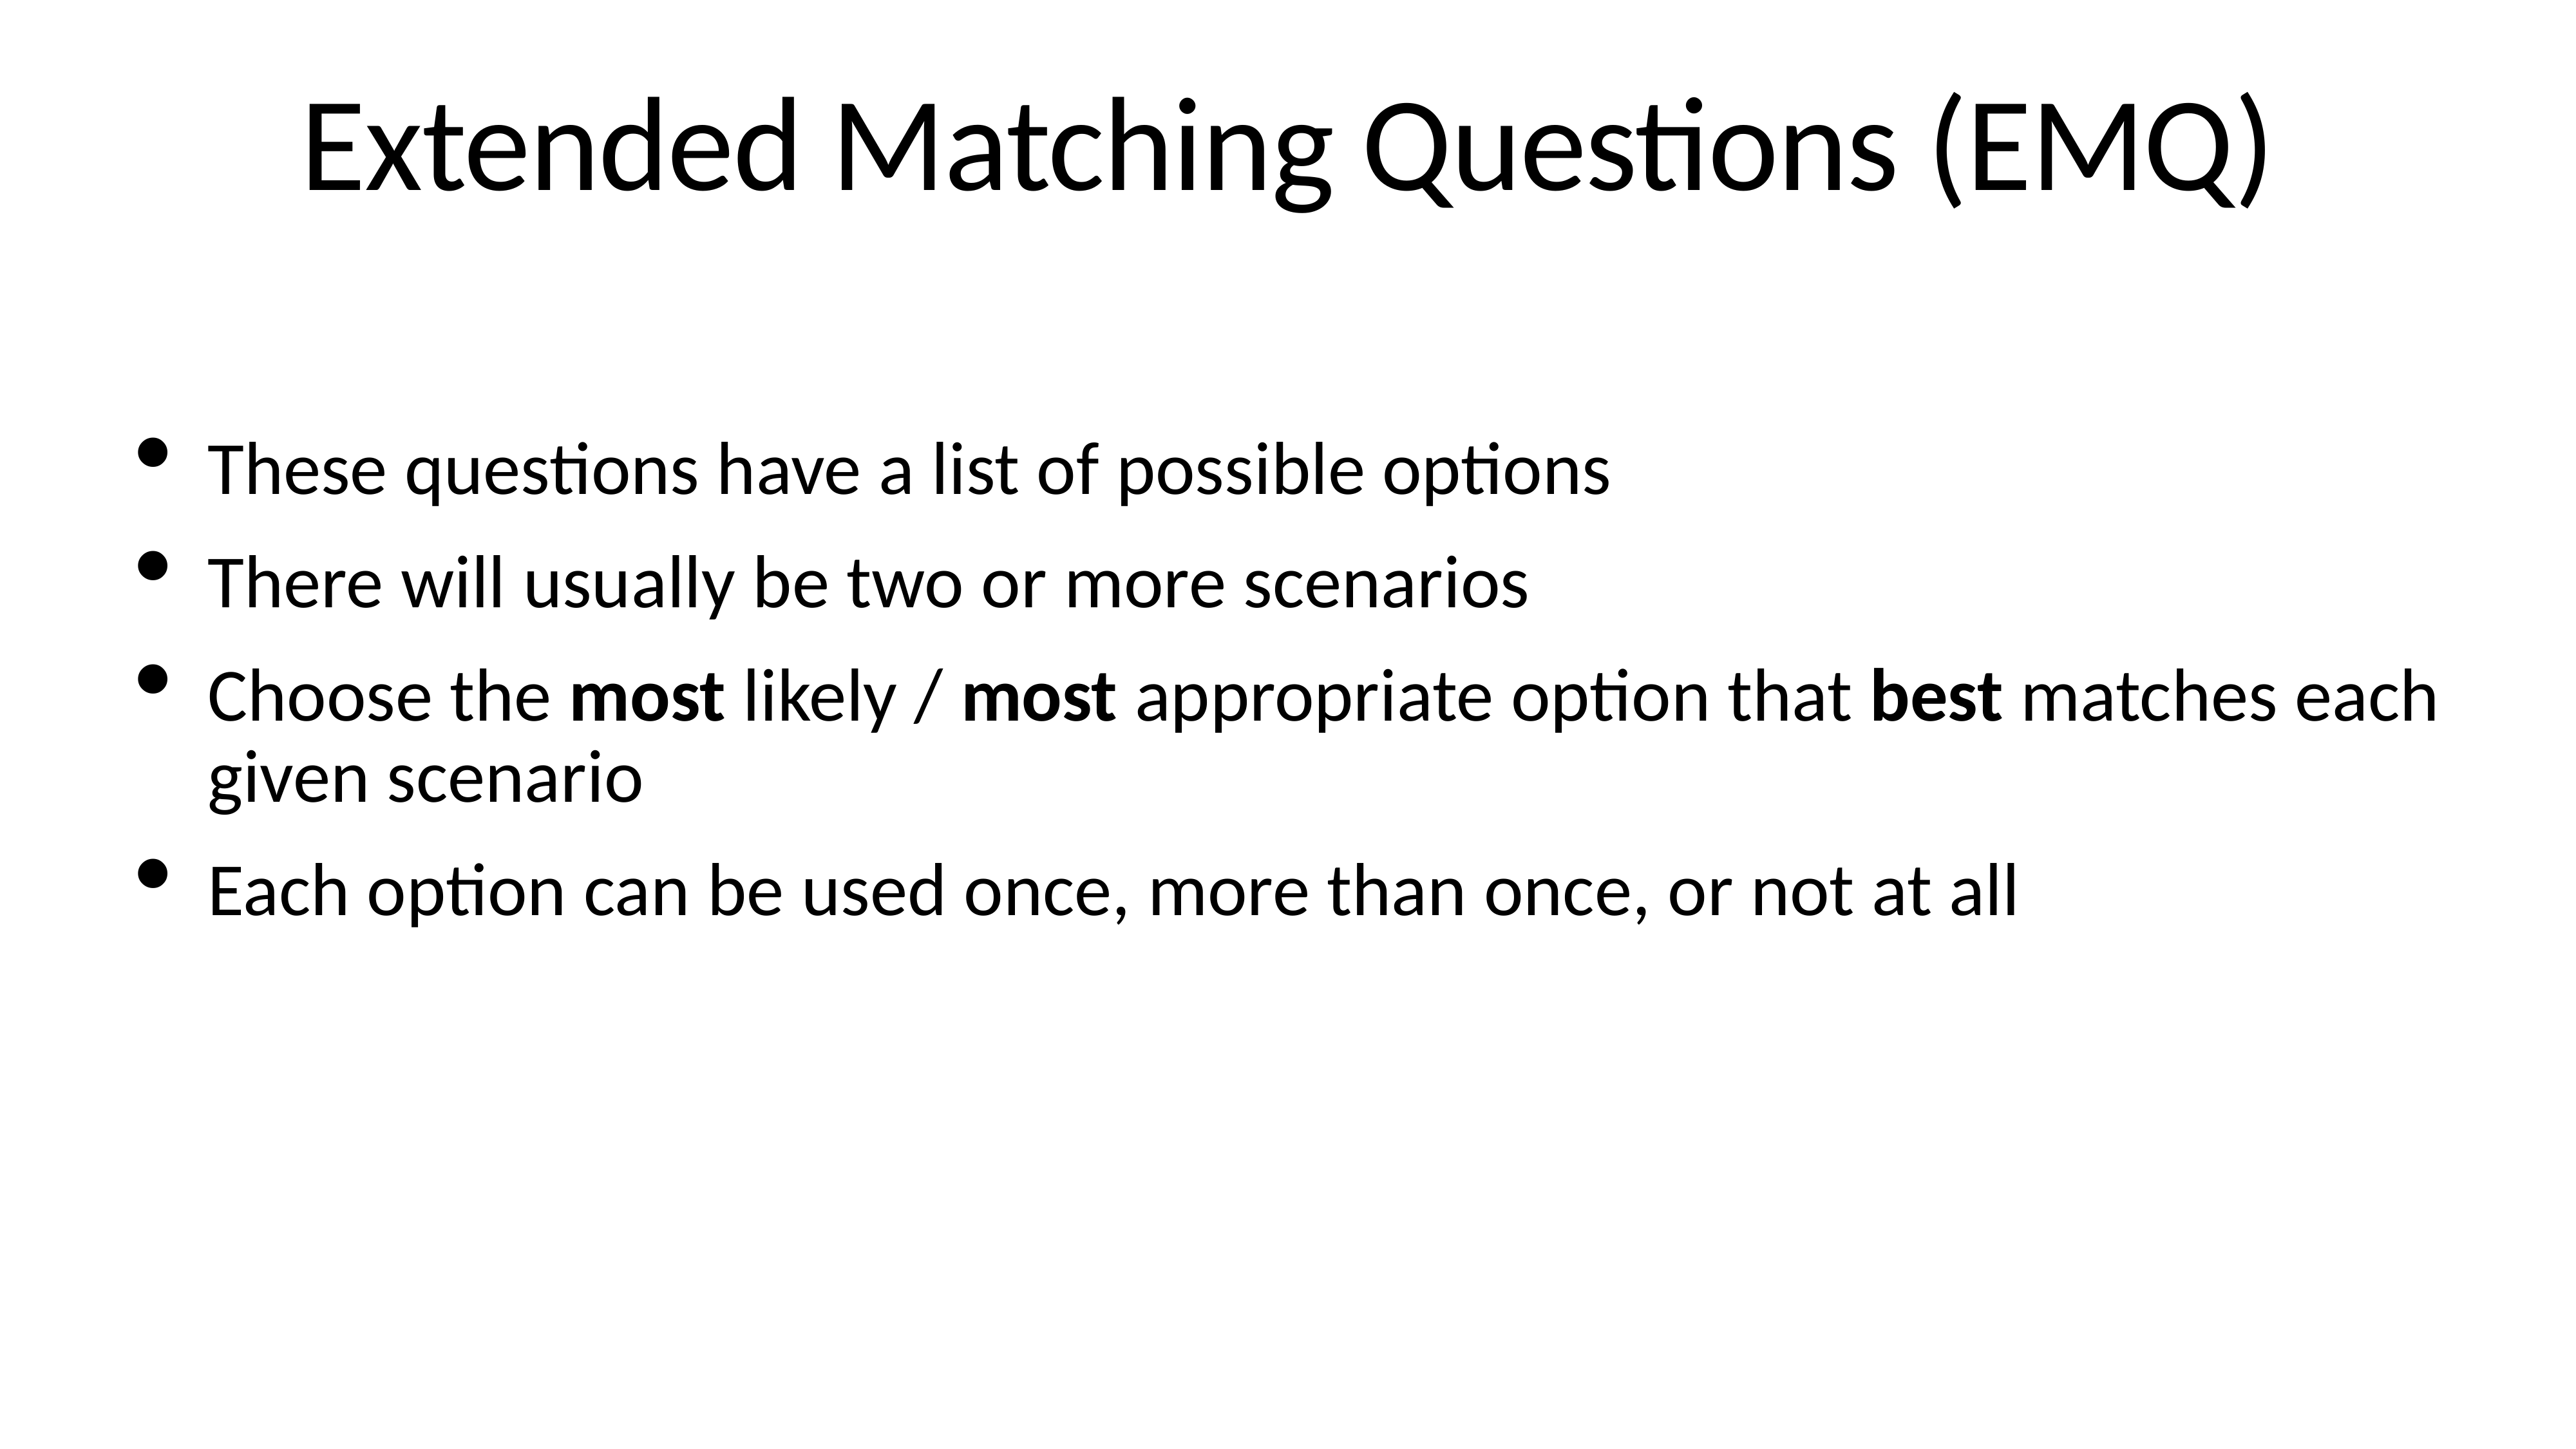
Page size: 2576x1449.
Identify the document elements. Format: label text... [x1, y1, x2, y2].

title Extended Matching Questions (EMQ) [128, 81, 2448, 265]
list These questions have a list of possible options There will usually be two or more scenarios Choose the most likely / most appropriate option that best matches each given scenario Each option can be used once, more than once, or not at all [128, 423, 2448, 1321]
